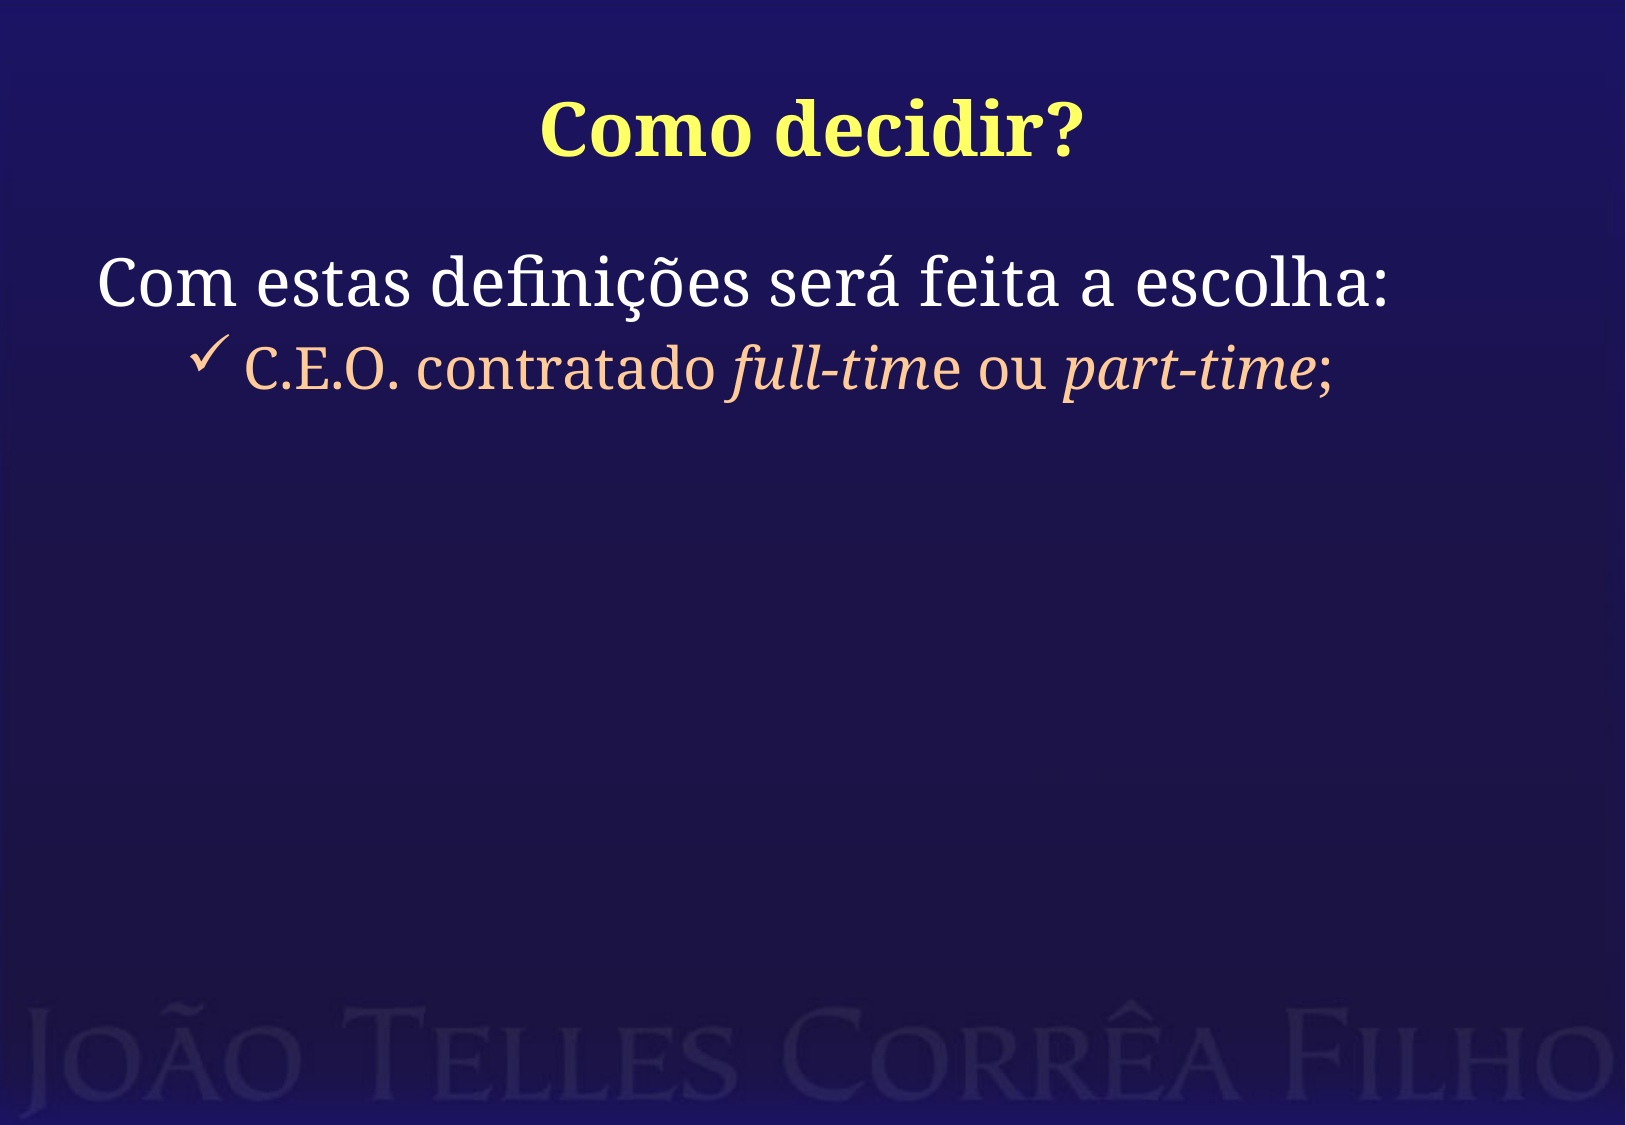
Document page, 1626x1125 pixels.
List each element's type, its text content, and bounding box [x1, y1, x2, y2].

picture [0, 0, 1626, 1125]
list Com estas definições será feita a escolha: C.E.O. contratado full-time ou part-time; [80, 231, 1544, 1059]
title Como decidir? [80, 44, 1544, 209]
